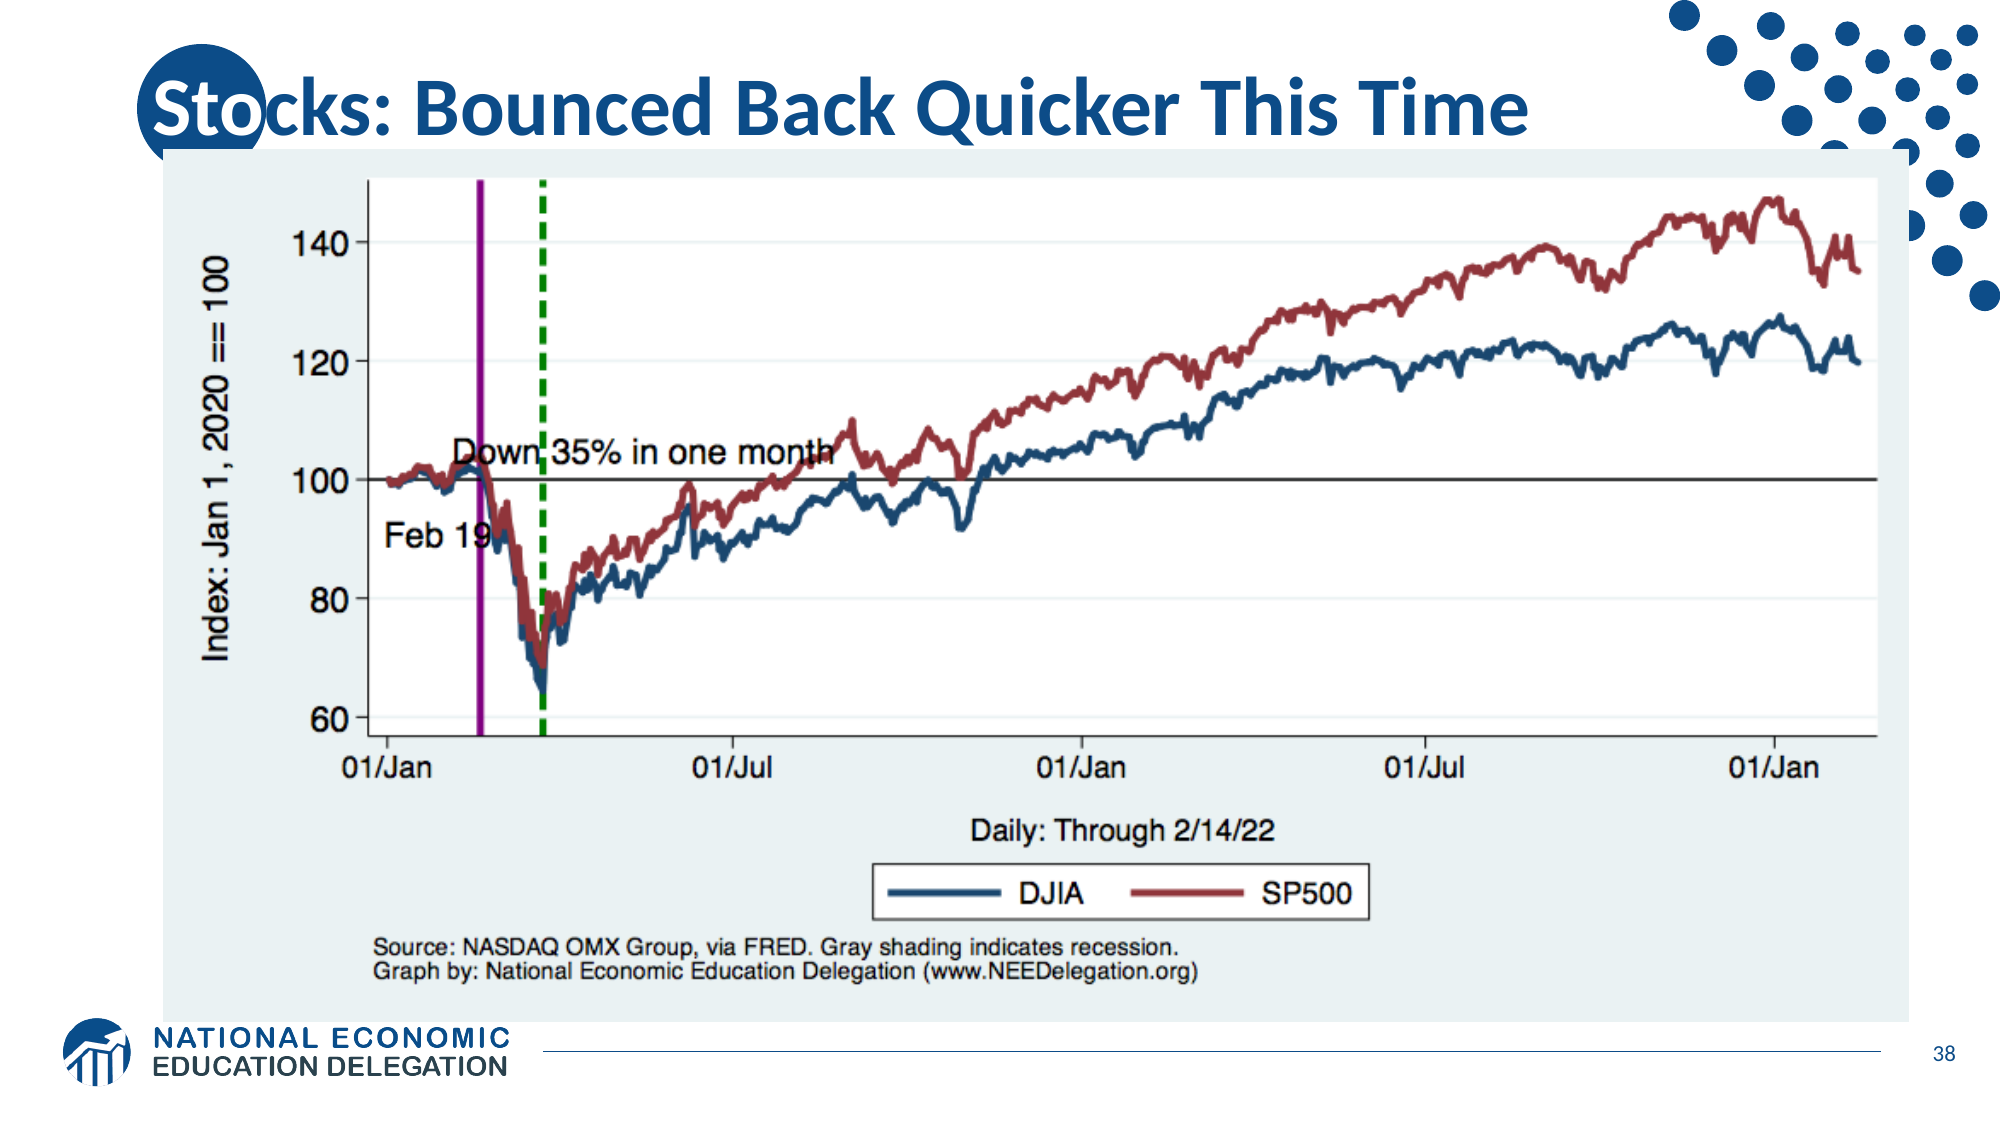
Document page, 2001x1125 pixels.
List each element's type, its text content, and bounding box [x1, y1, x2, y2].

slide_number 38 [1521, 1022, 1972, 1082]
picture [55, 149, 1909, 1091]
title Stocks: Bounced Back Quicker This Time [137, 0, 1863, 218]
